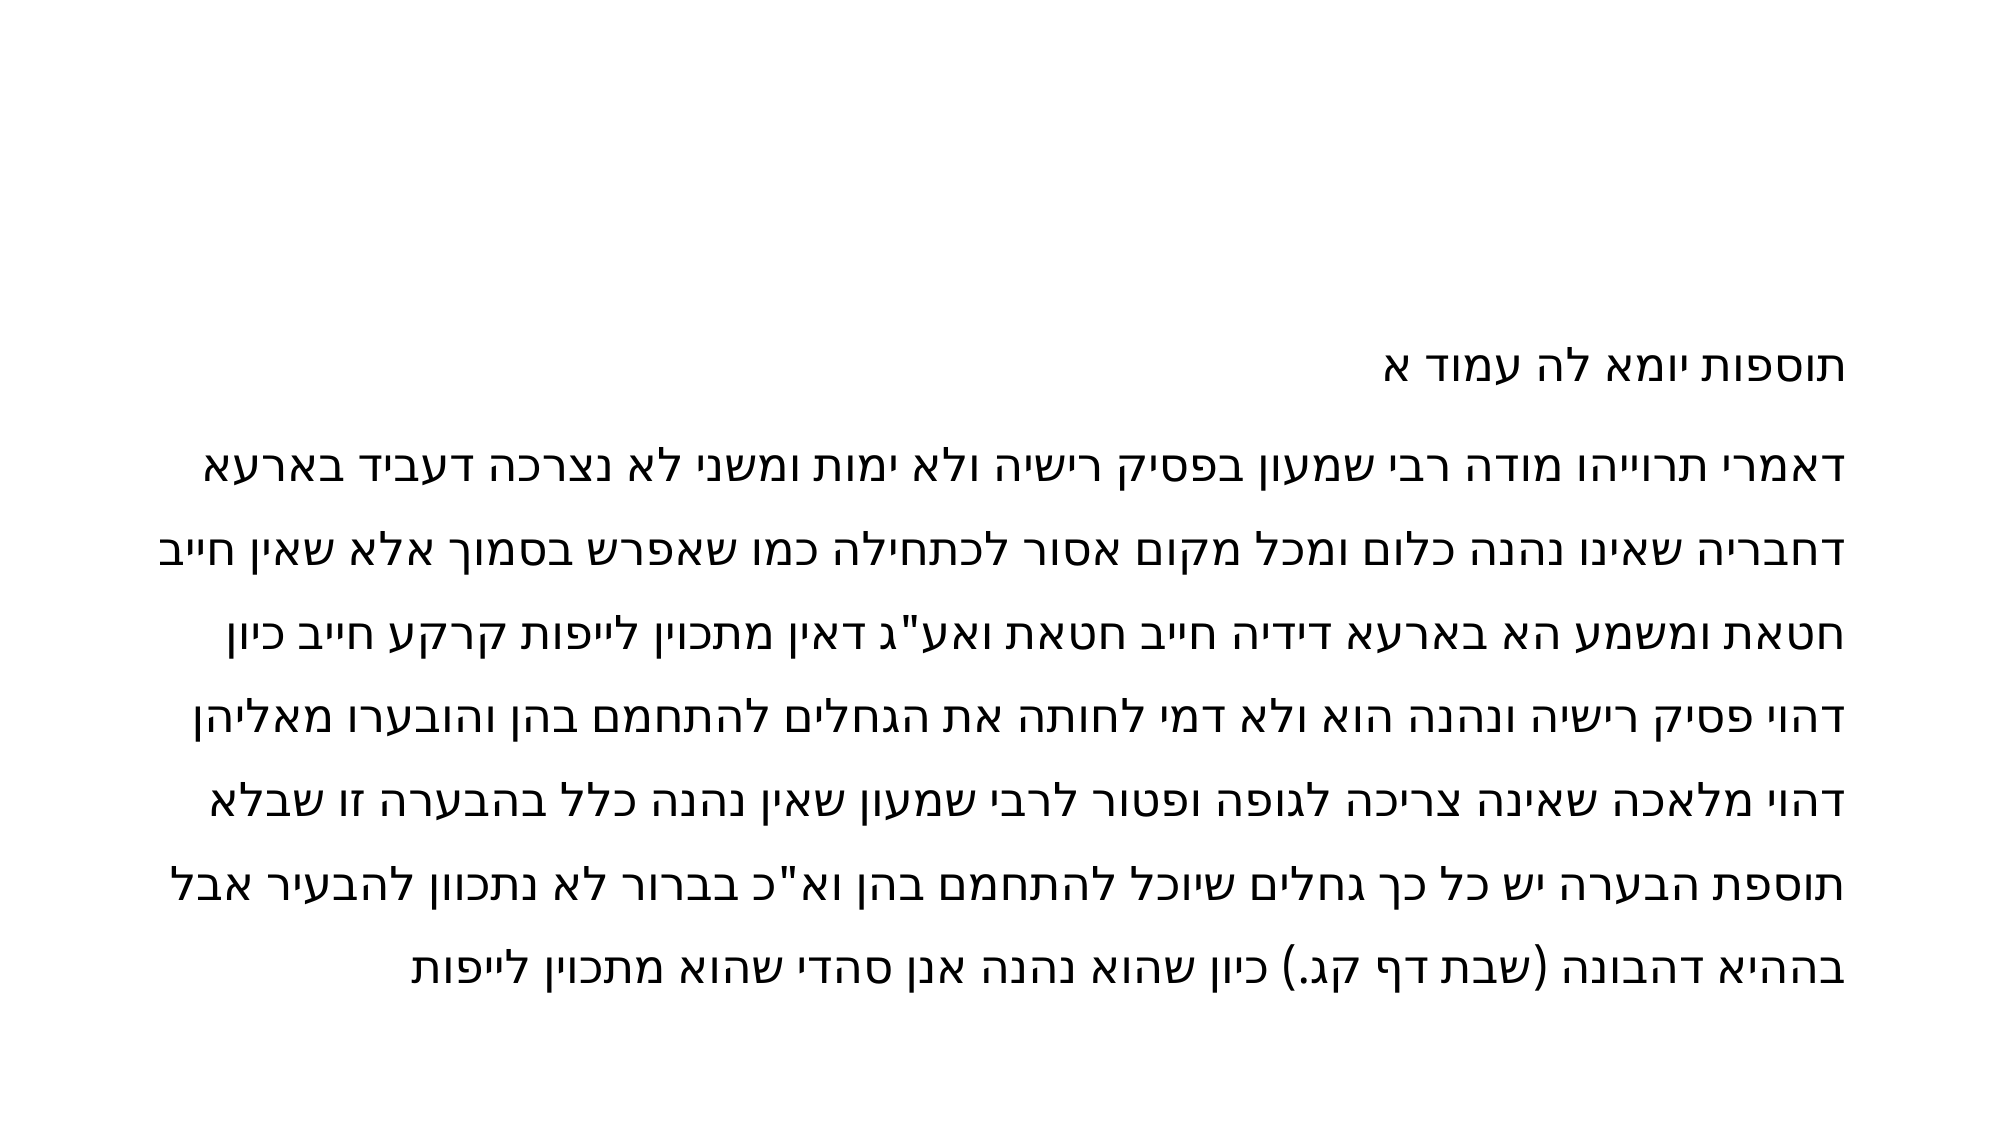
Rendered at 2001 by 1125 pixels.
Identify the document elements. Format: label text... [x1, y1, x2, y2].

list תוספות יומא לה עמוד א דאמרי תרוייהו מודה רבי שמעון בפסיק רישיה ולא ימות ומשני לא נצרכה דעביד בארעא דחבריה שאינו נהנה כלום ומכל מקום אסור לכתחילה כמו שאפרש בסמוך אלא שאין חייב חטאת ומשמע הא בארעא דידיה חייב חטאת ואע"ג דאין מתכוין לייפות קרקע חייב כיון דהוי פסיק רישיה ונהנה הוא ולא דמי לחותה את הגחלים להתחמם בהן והובערו מאליהן דהוי מלאכה שאינה צריכה לגופה ופטור לרבי שמעון שאין נהנה כלל בהבערה זו שבלא תוספת הבערה יש כל כך גחלים שיוכל להתחמם בהן וא"כ בברור לא נתכוון להבעיר אבל בההיא דהבונה (שבת דף קג.) כיון שהוא נהנה אנן סהדי שהוא מתכוין לייפות [137, 299, 1863, 1014]
